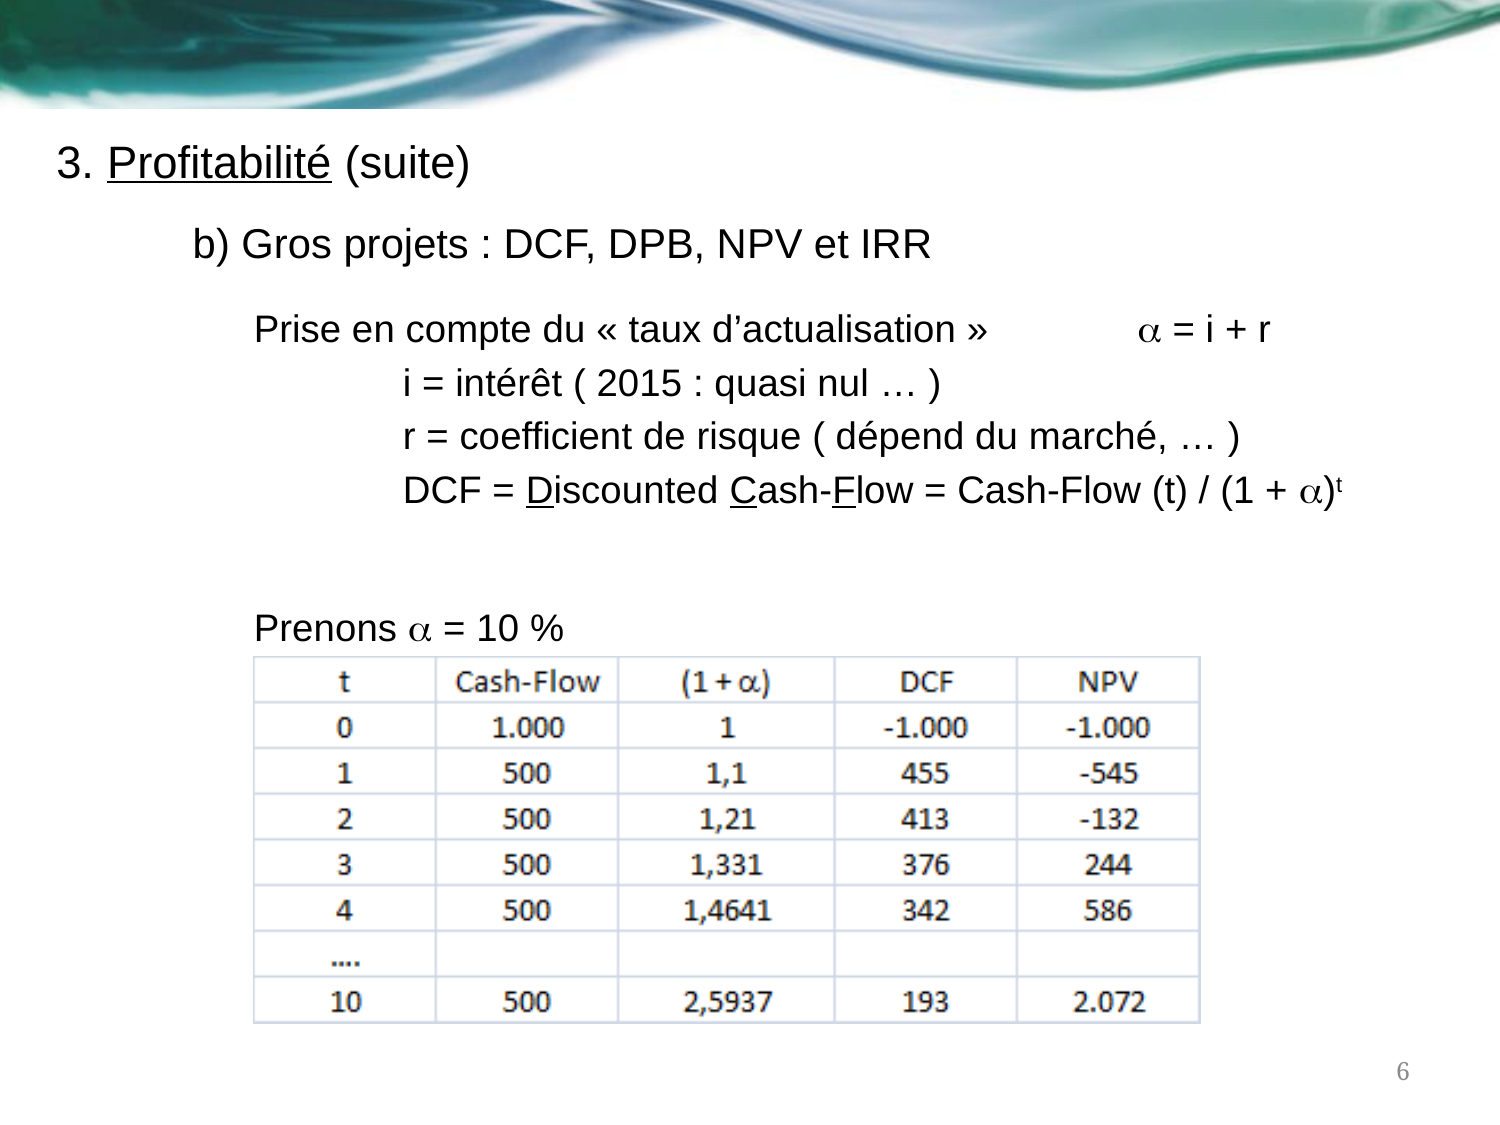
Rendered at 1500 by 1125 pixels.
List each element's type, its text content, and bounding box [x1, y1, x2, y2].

picture [0, 0, 1500, 109]
picture [253, 656, 1201, 1024]
slide_number 6 [1376, 1042, 1425, 1103]
list Prise en compte du « taux d’actualisation » a = i + r i = intérêt ( 2015 : quasi nul … ) r = coefficient de risque ( dépend du marché, … ) DCF = Discounted Cash-Flow = Cash-Flow (t) / (1 + a)t Prenons a = 10 % [238, 273, 1500, 657]
title 3. Profitabilité (suite) b) Gros projets : DCF, DPB, NPV et IRR [41, 125, 1471, 276]
